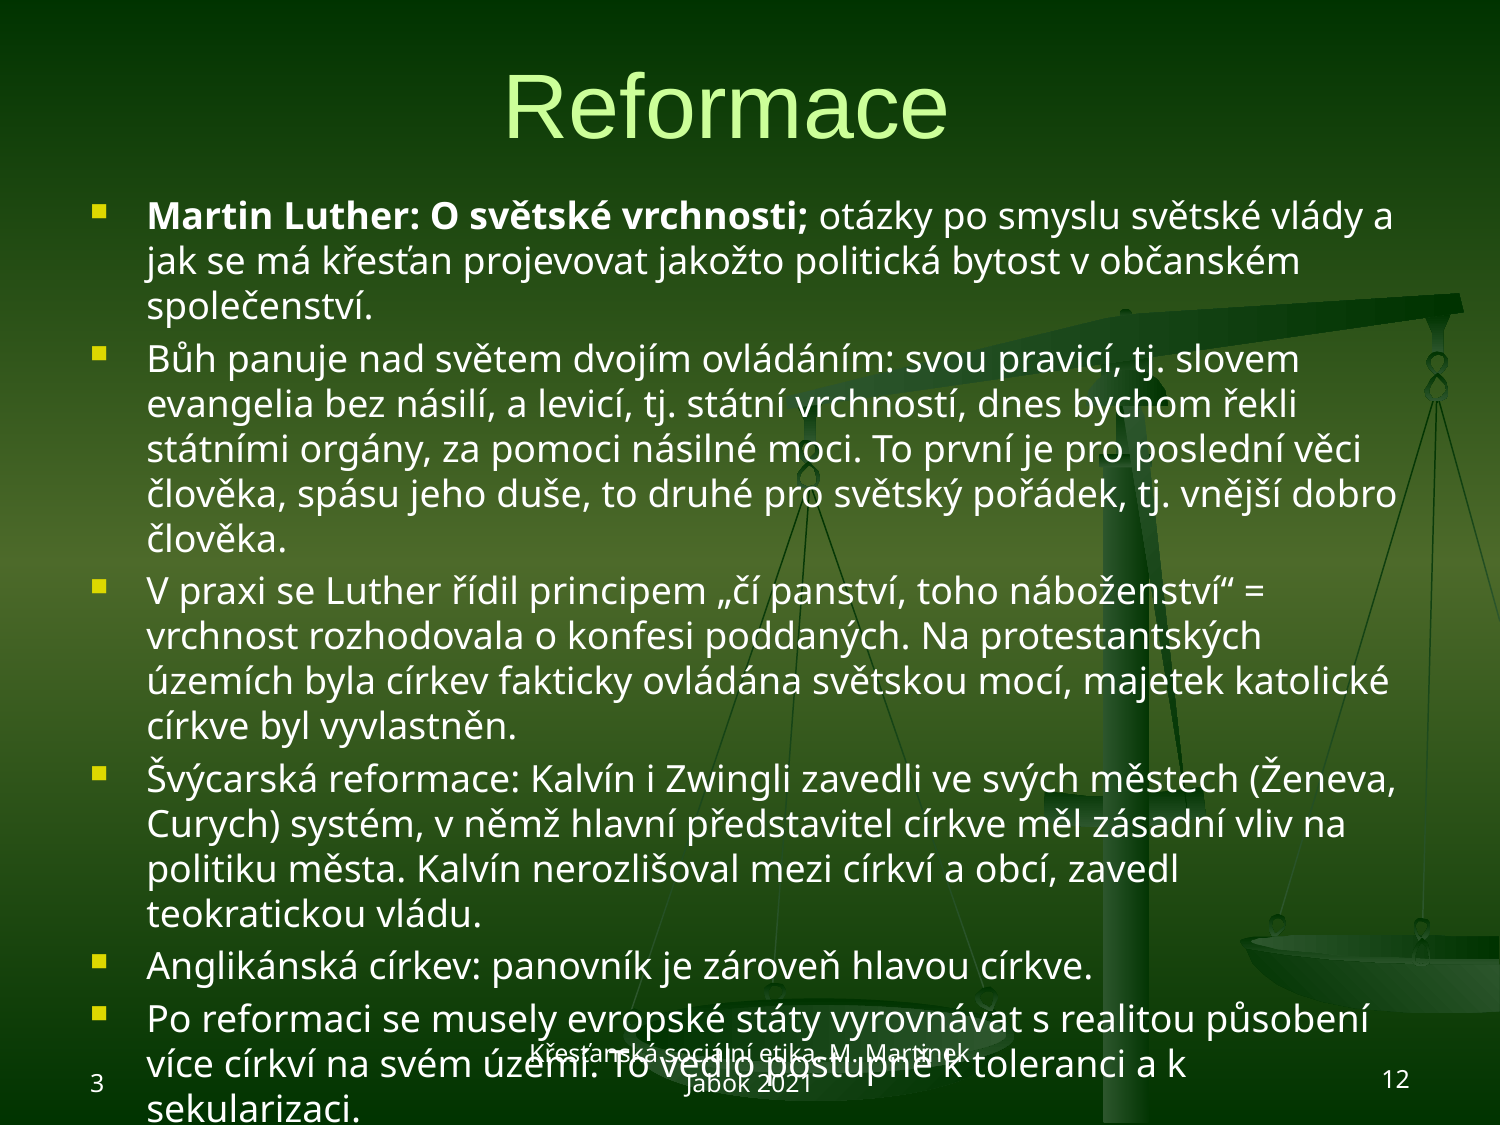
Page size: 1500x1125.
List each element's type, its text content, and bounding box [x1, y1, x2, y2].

title Reformace [64, 30, 1416, 173]
slide_number 3 [74, 1029, 426, 1106]
list Martin Luther: O světské vrchnosti; otázky po smyslu světské vlády a jak se má křesťan projevovat jakožto politická bytost v občanském společenství. Bůh panuje nad světem dvojím ovládáním: svou pravicí, tj. slovem evangelia bez násilí, a levicí, tj. státní vrchností, dnes bychom řekli státními orgány, za pomoci násilné moci. To první je pro poslední věci člověka, spásu jeho duše, to druhé pro světský pořádek, tj. vnější dobro člověka. V praxi se Luther řídil principem „čí panství, toho náboženství“ = vrchnost rozhodovala o konfesi poddaných. Na protestantských územích byla církev fakticky ovládána světskou mocí, majetek katolické církve byl vyvlastněn. Švýcarská reformace: Kalvín i Zwingli zavedli ve svých městech (Ženeva, Curych) systém, v němž hlavní představitel církve měl zásadní vliv na politiku města. Kalvín nerozlišoval mezi církví a obcí, zavedl teokratickou vládu. Anglikánská církev: panovník je zároveň hlavou církve. Po reformaci se musely evropské státy vyrovnávat s realitou působení více církví na svém území. To vedlo postupně k toleranci a k sekularizaci. [74, 184, 1426, 1036]
slide_number 12 [1074, 1029, 1426, 1106]
footer Křesťanská sociální etika. M. Martinek Jabok 2021 [512, 1029, 988, 1106]
